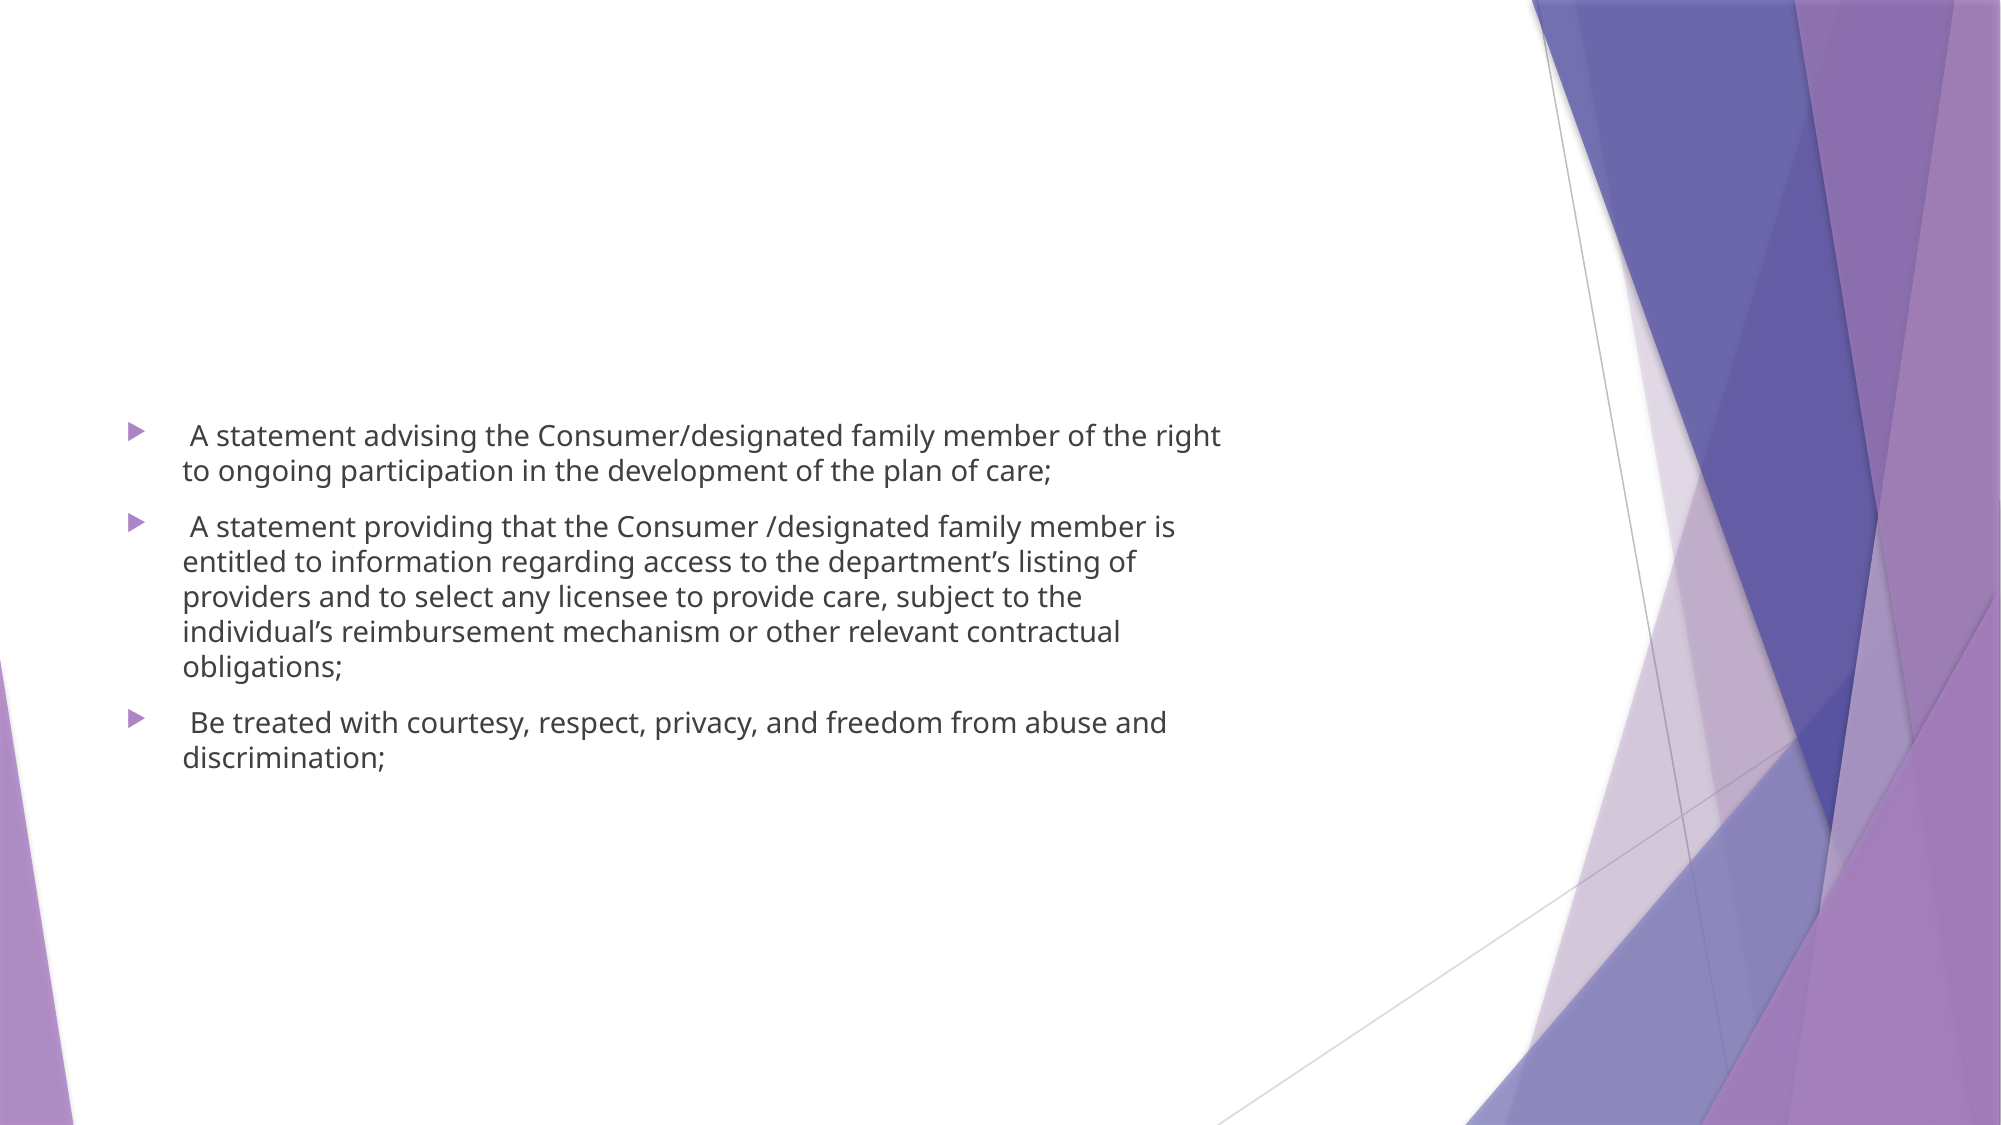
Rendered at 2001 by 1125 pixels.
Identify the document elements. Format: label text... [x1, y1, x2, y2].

list A statement advising the Consumer/designated family member of the right to ongoing participation in the development of the plan of care; A statement providing that the Consumer /designated family member is entitled to information regarding access to the department’s listing of providers and to select any licensee to provide care, subject to the individual’s reimbursement mechanism or other relevant contractual obligations; Be treated with courtesy, respect, privacy, and freedom from abuse and discrimination; [111, 354, 1249, 992]
